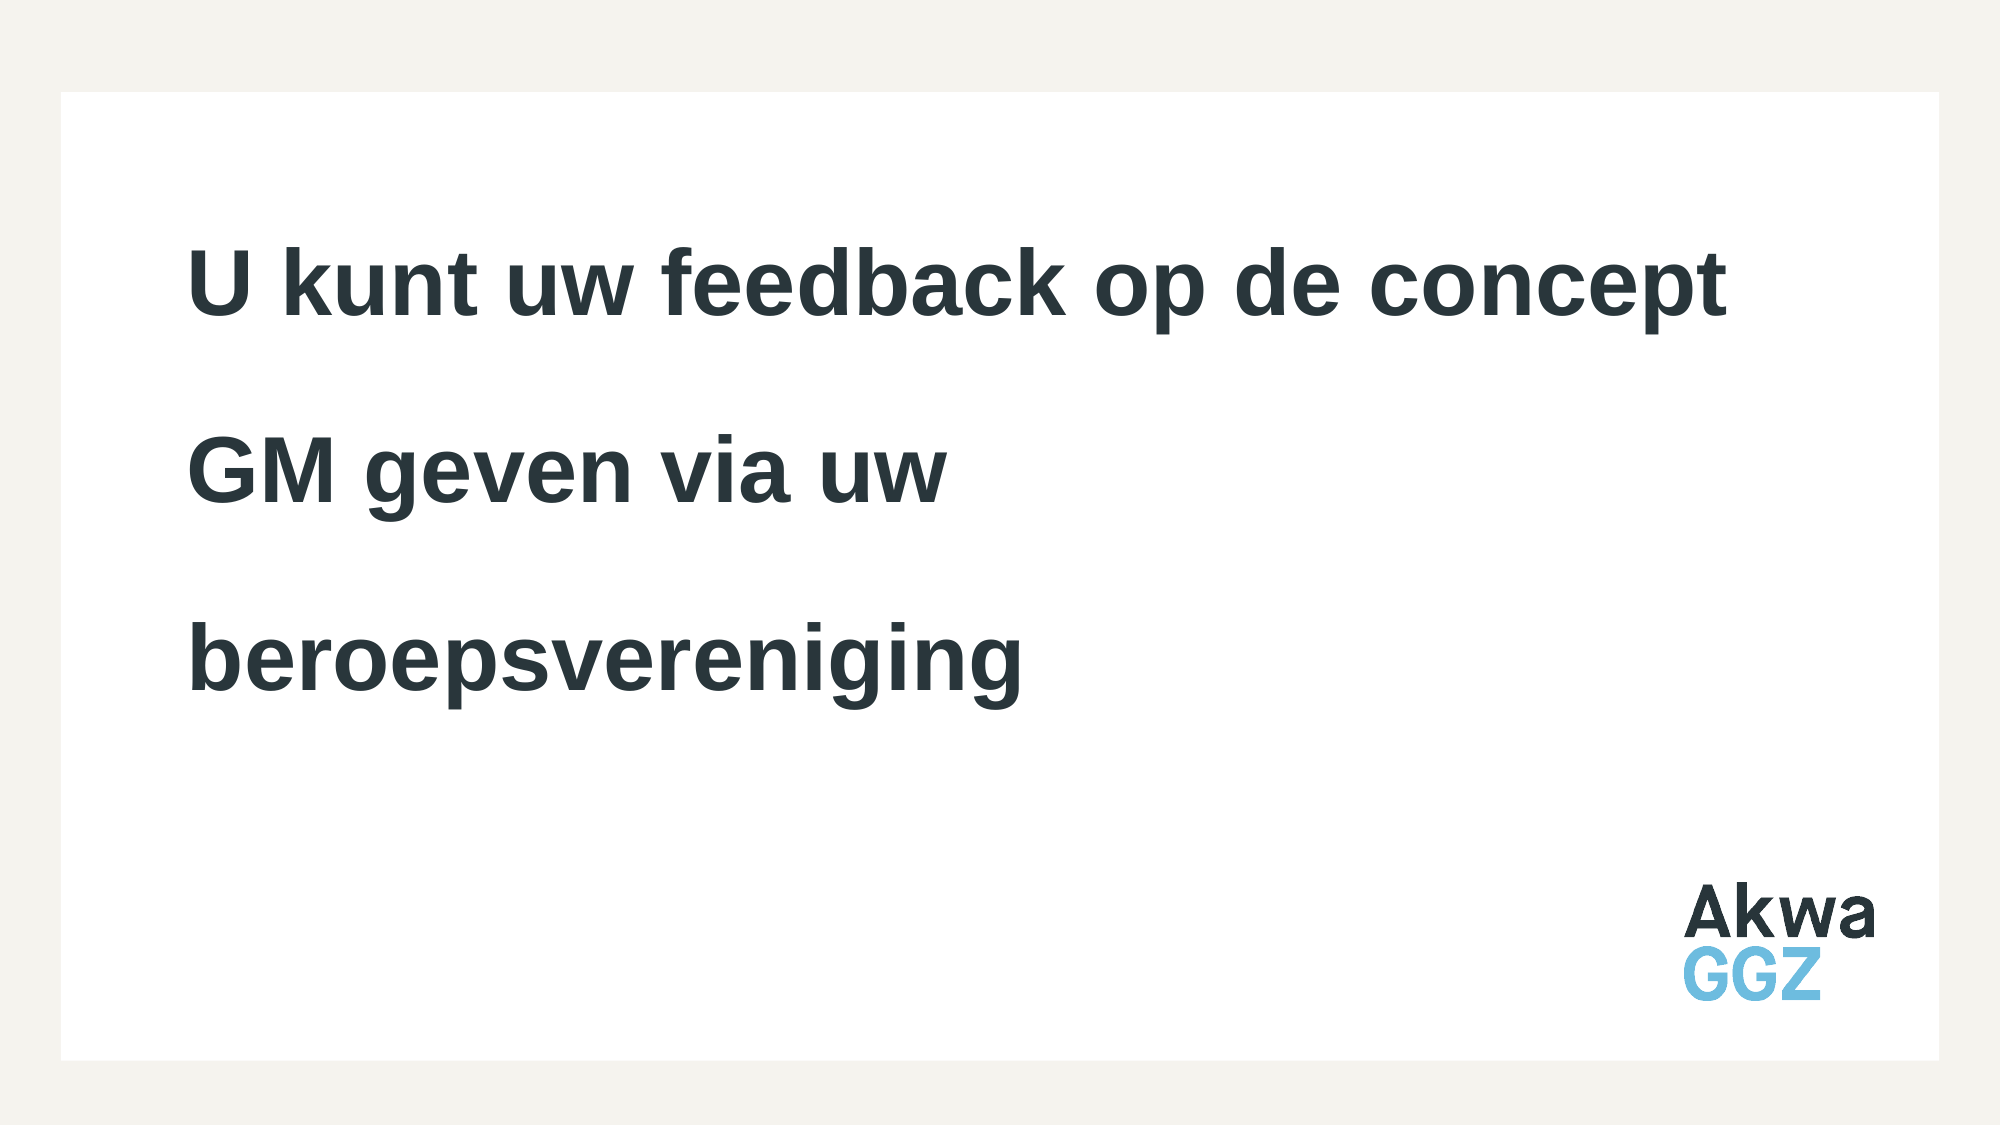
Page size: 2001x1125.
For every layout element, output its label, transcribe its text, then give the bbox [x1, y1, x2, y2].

list U kunt uw feedback op de concept GM geven via uw beroepsvereniging [172, 139, 1827, 329]
list [171, 341, 1830, 866]
picture [1684, 882, 1874, 1001]
